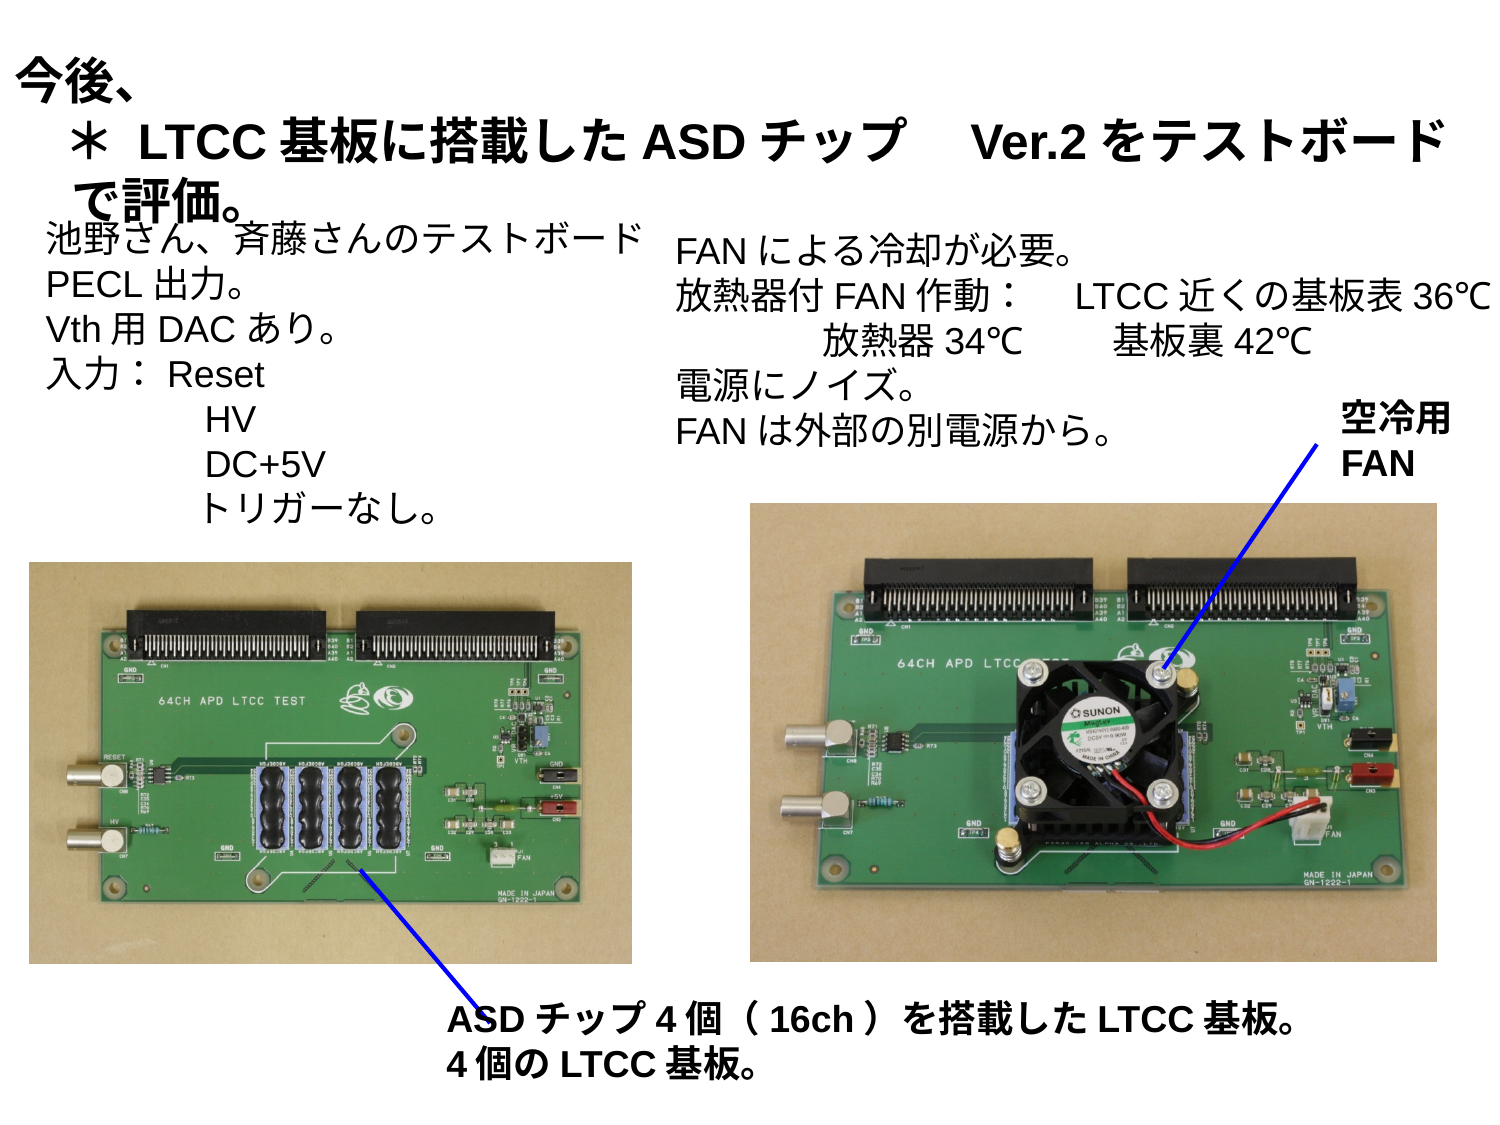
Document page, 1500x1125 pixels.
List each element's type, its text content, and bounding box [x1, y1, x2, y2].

text_box ASDチップ4個（16ch）を搭載したLTCC基板。 4個のLTCC基板。 [431, 987, 1331, 1093]
picture [29, 562, 632, 965]
text_box 池野さん、斉藤さんのテストボード PECL出力。 Vth用DACあり。 入力：Reset HV DC+5V トリガーなし。 [30, 207, 661, 538]
text_box 空冷用 FAN [1326, 386, 1469, 491]
picture [749, 503, 1438, 962]
text_box 今後、 ＊ LTCC基板に搭載したASDチップ Ver.2をテストボードで評価。 [0, 42, 1465, 238]
text_box FANによる冷却が必要。 放熱器付FAN作動： LTCC近くの基板表36℃ 放熱器34℃ 基板裏42℃ 電源にノイズ。 FANは外部の別電源から。 [660, 219, 1500, 460]
